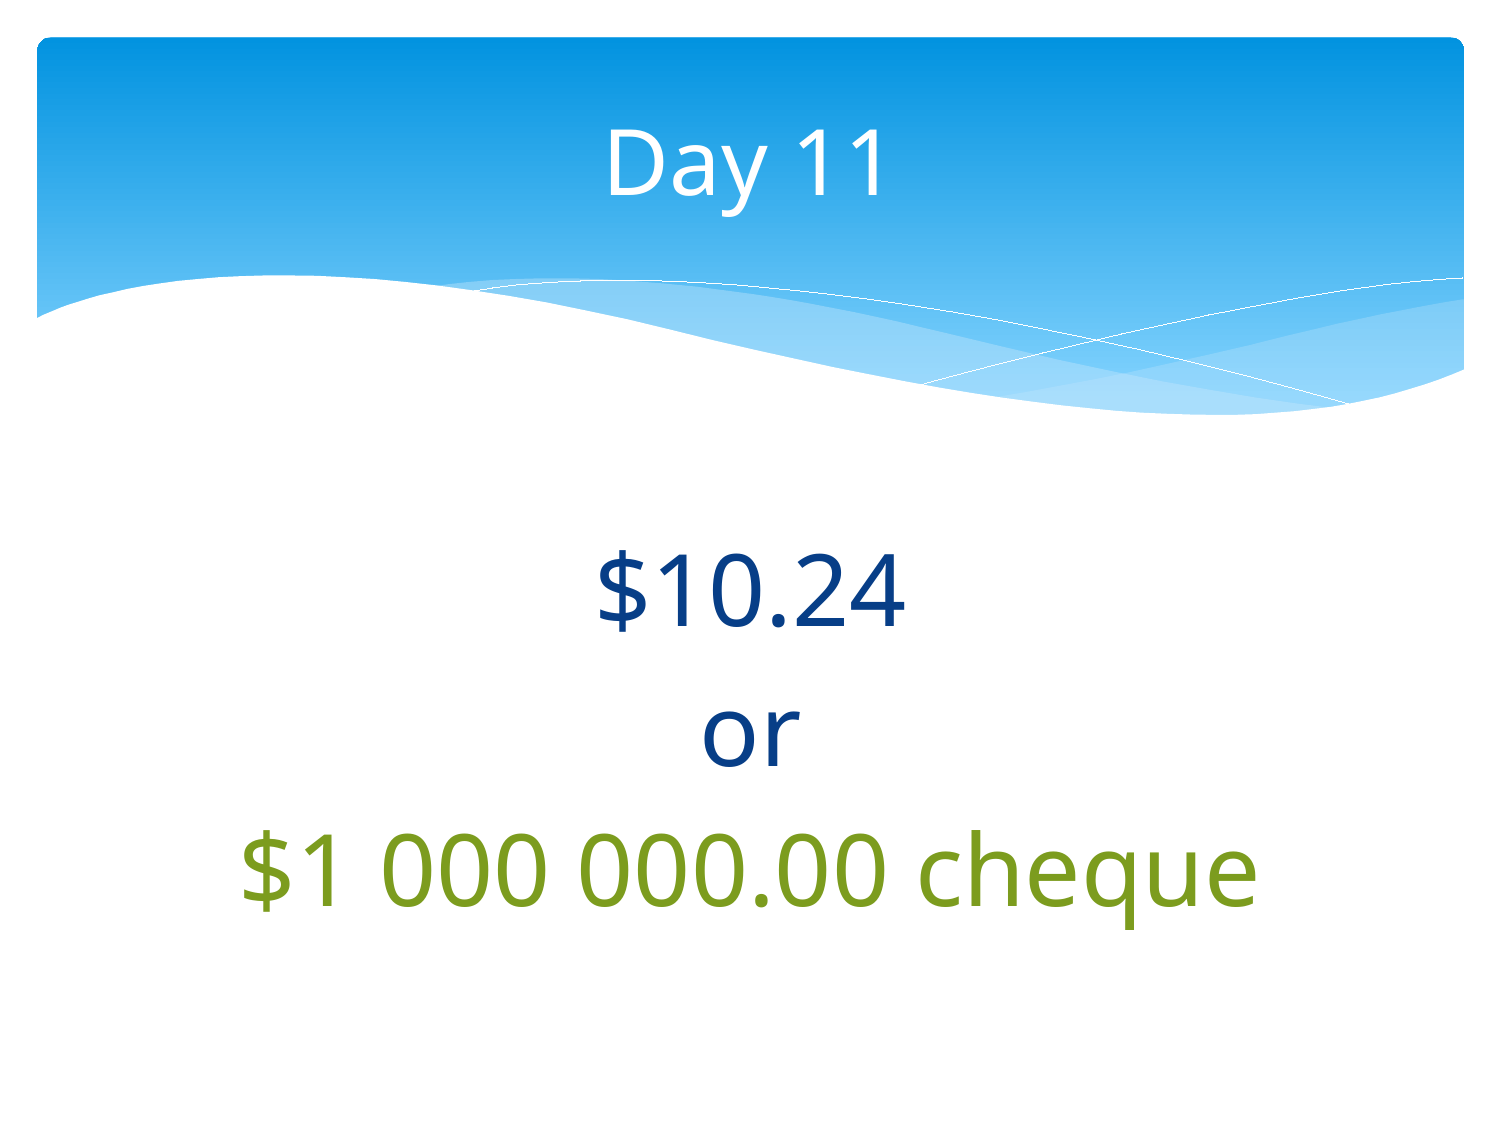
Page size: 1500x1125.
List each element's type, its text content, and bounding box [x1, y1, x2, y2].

title Day 11 [75, 55, 1425, 261]
list $10.24 or $1 000 000.00 cheque [143, 438, 1359, 1005]
